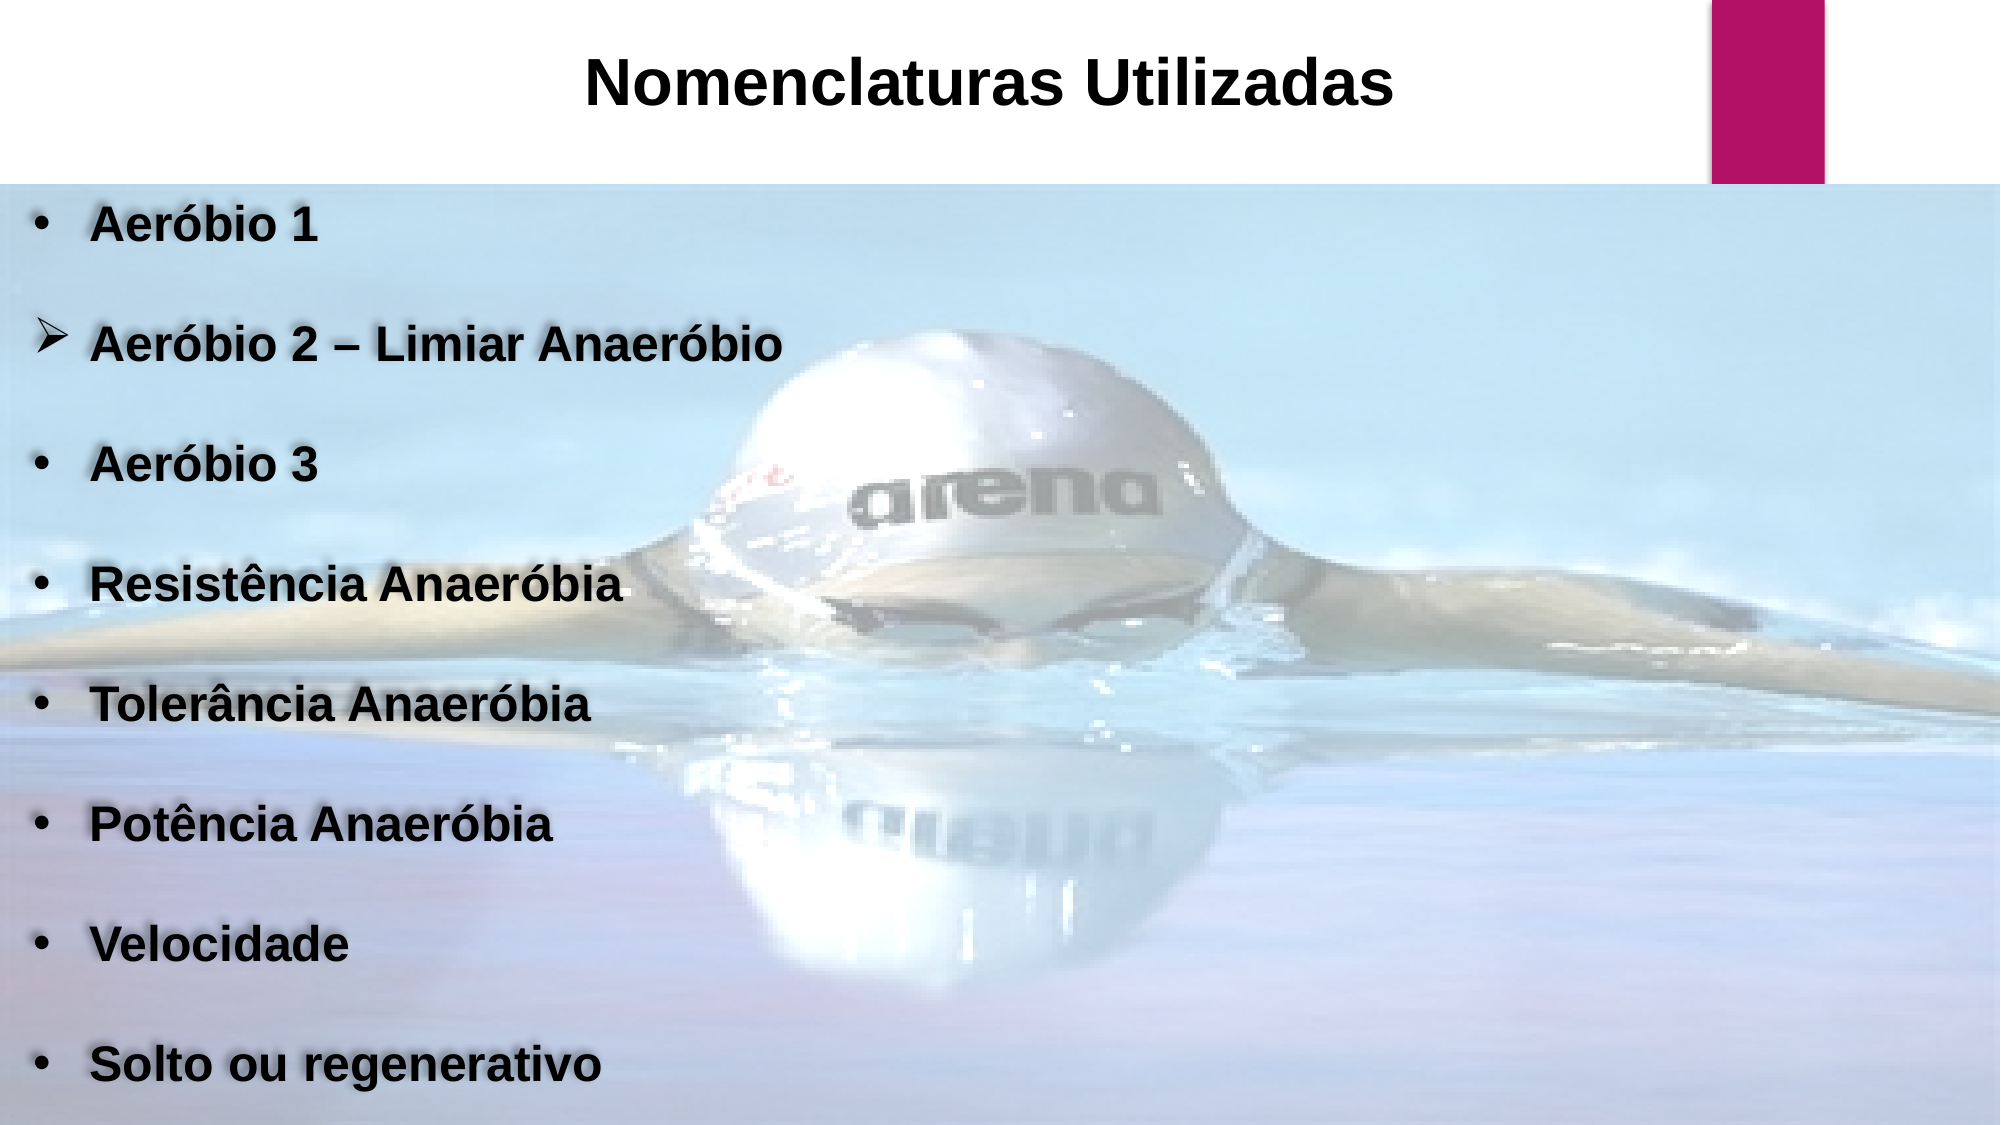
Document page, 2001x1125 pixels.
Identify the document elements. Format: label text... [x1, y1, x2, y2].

text_box Nomenclaturas Utilizadas [570, 31, 1411, 127]
picture [0, 184, 2000, 1125]
